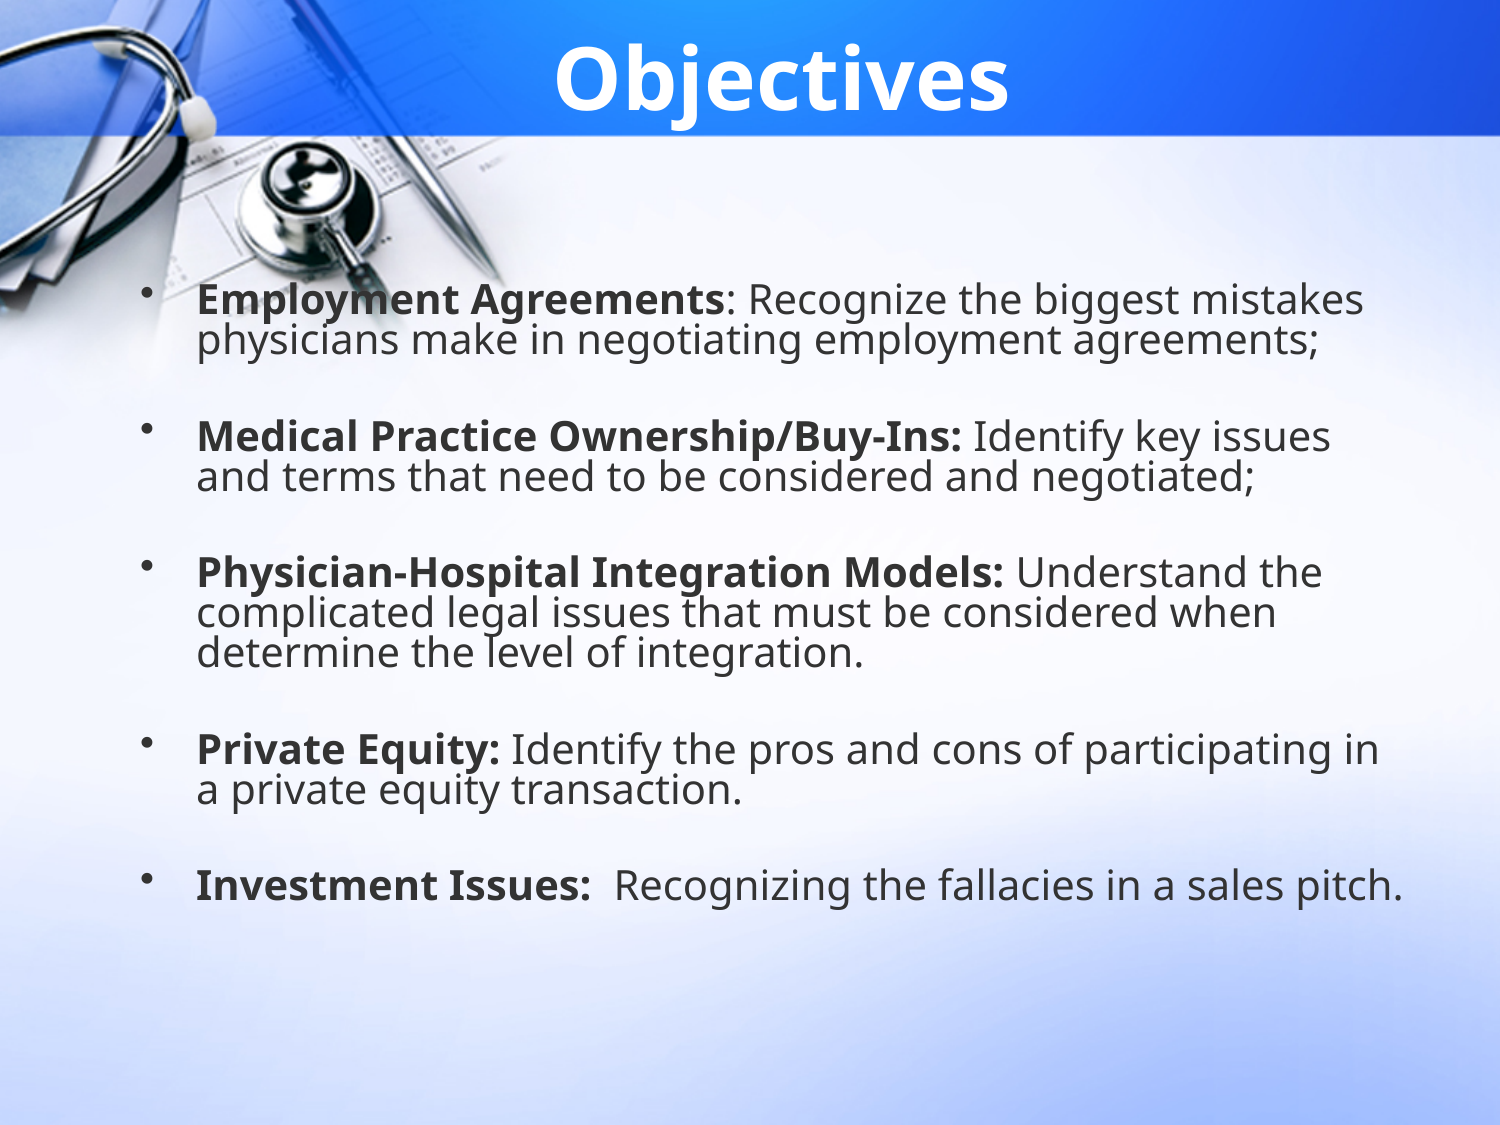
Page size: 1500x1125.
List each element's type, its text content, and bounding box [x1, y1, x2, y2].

list Employment Agreements: Recognize the biggest mistakes physicians make in negotiating employment agreements; Medical Practice Ownership/Buy-Ins: Identify key issues and terms that need to be considered and negotiated; Physician-Hospital Integration Models: Understand the complicated legal issues that must be considered when determine the level of integration. Private Equity: Identify the pros and cons of participating in a private equity transaction. Investment Issues: Recognizing the fallacies in a sales pitch. [125, 275, 1425, 963]
title Objectives [187, 37, 1377, 113]
picture [0, 0, 1500, 1125]
